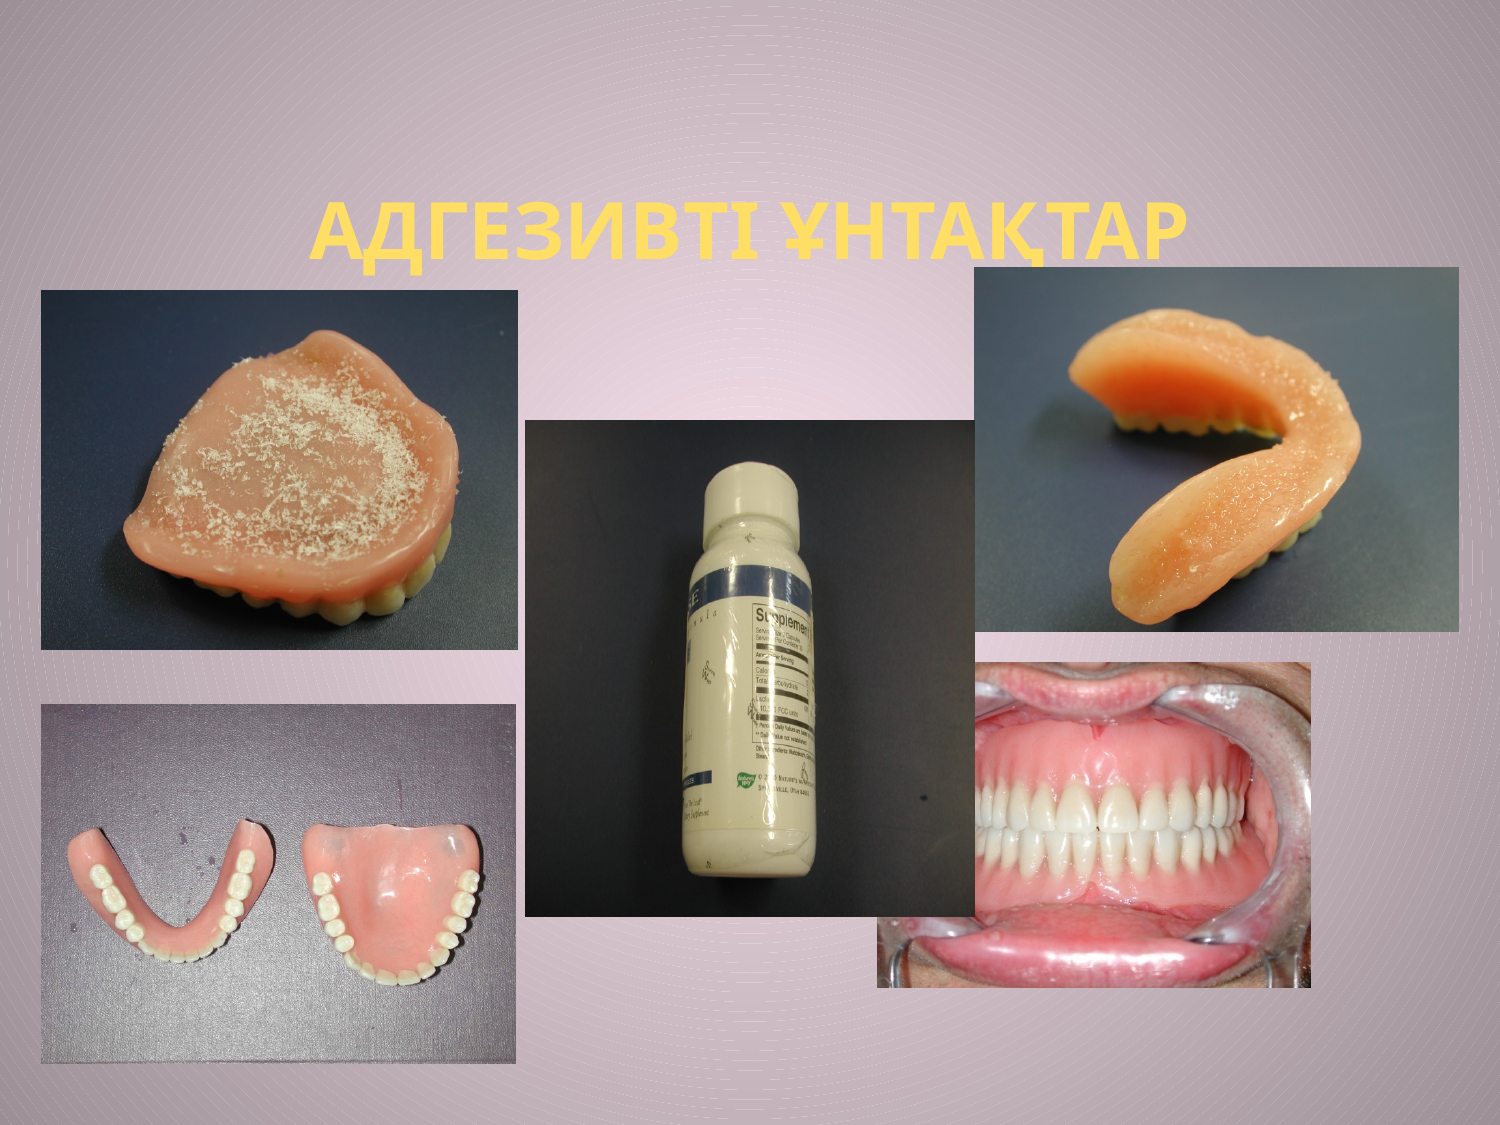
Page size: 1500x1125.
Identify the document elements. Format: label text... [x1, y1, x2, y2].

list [40, 703, 517, 1064]
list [973, 266, 1460, 633]
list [40, 290, 519, 651]
title Адгезивті ұнтақтар [75, 47, 1425, 275]
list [876, 662, 1311, 988]
picture [525, 420, 975, 918]
